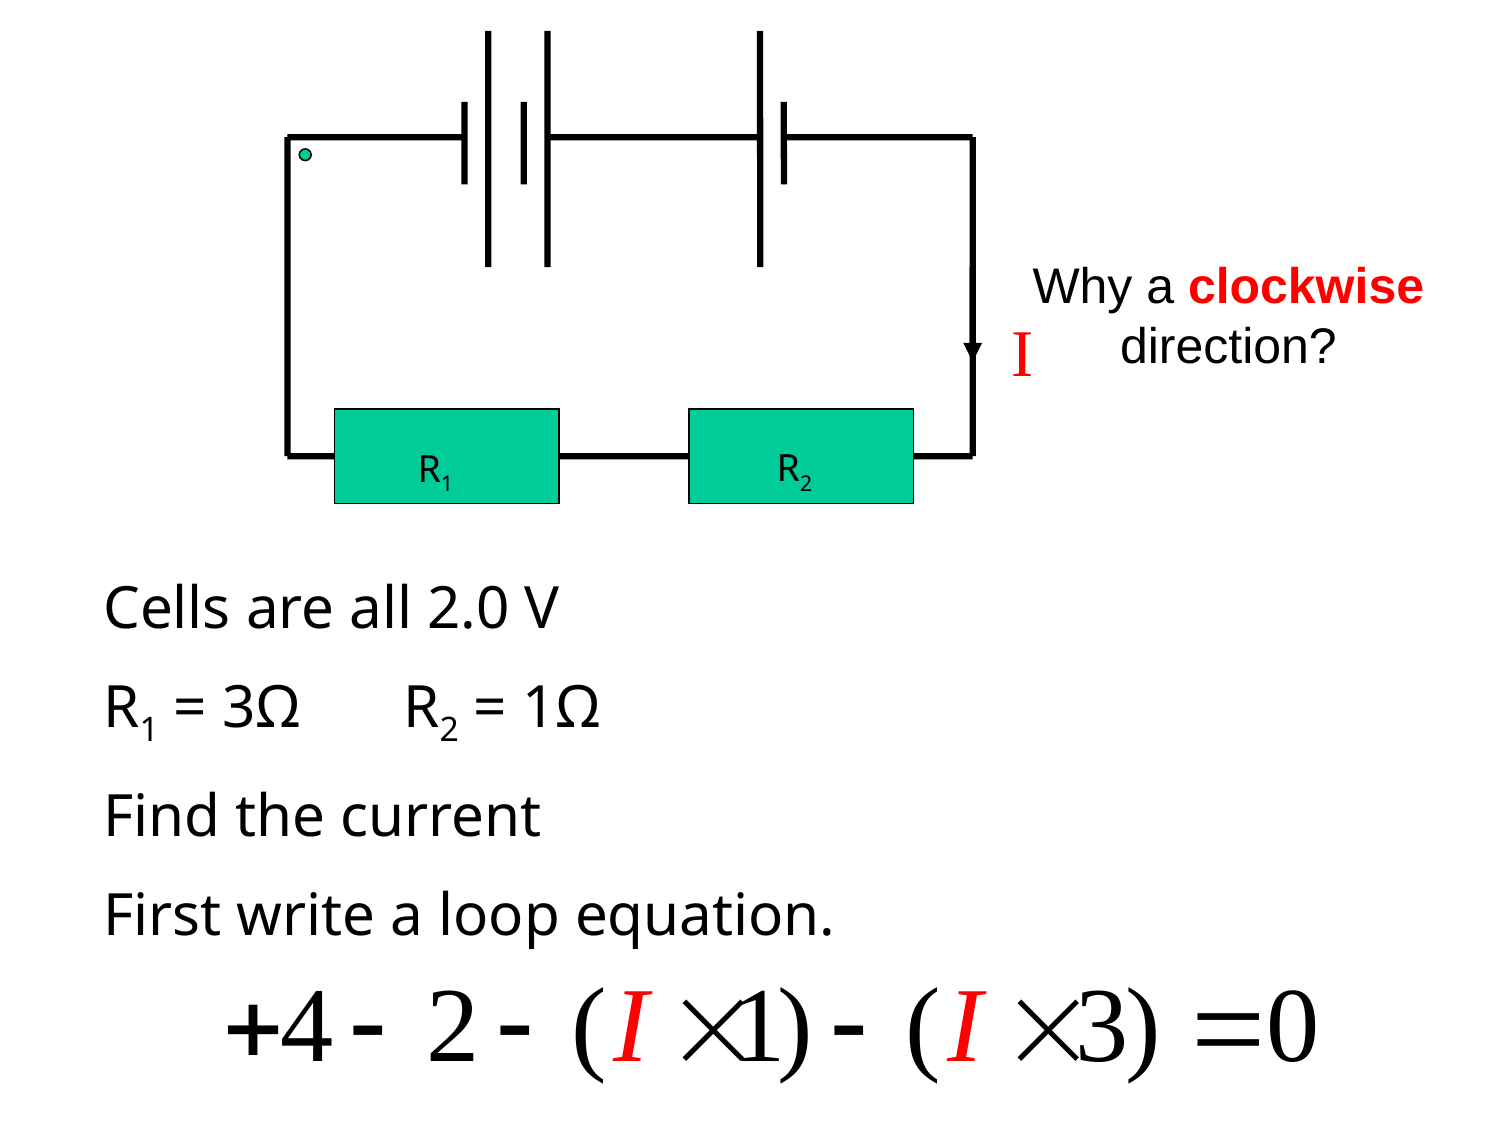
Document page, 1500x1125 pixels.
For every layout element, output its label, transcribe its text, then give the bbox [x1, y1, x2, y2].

text_box Why a clockwise direction? [1012, 246, 1445, 381]
text_box [689, 408, 914, 504]
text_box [206, 964, 1334, 1107]
text_box R1 [402, 437, 469, 504]
text_box Cells are all 2.0 V R1 = 3Ω R2 = 1Ω Find the current First write a loop equation. [88, 562, 927, 1125]
text_box I [996, 302, 1138, 398]
text_box [966, 267, 979, 362]
text_box R2 [761, 436, 828, 503]
text_box [299, 148, 312, 161]
text_box [334, 408, 560, 504]
